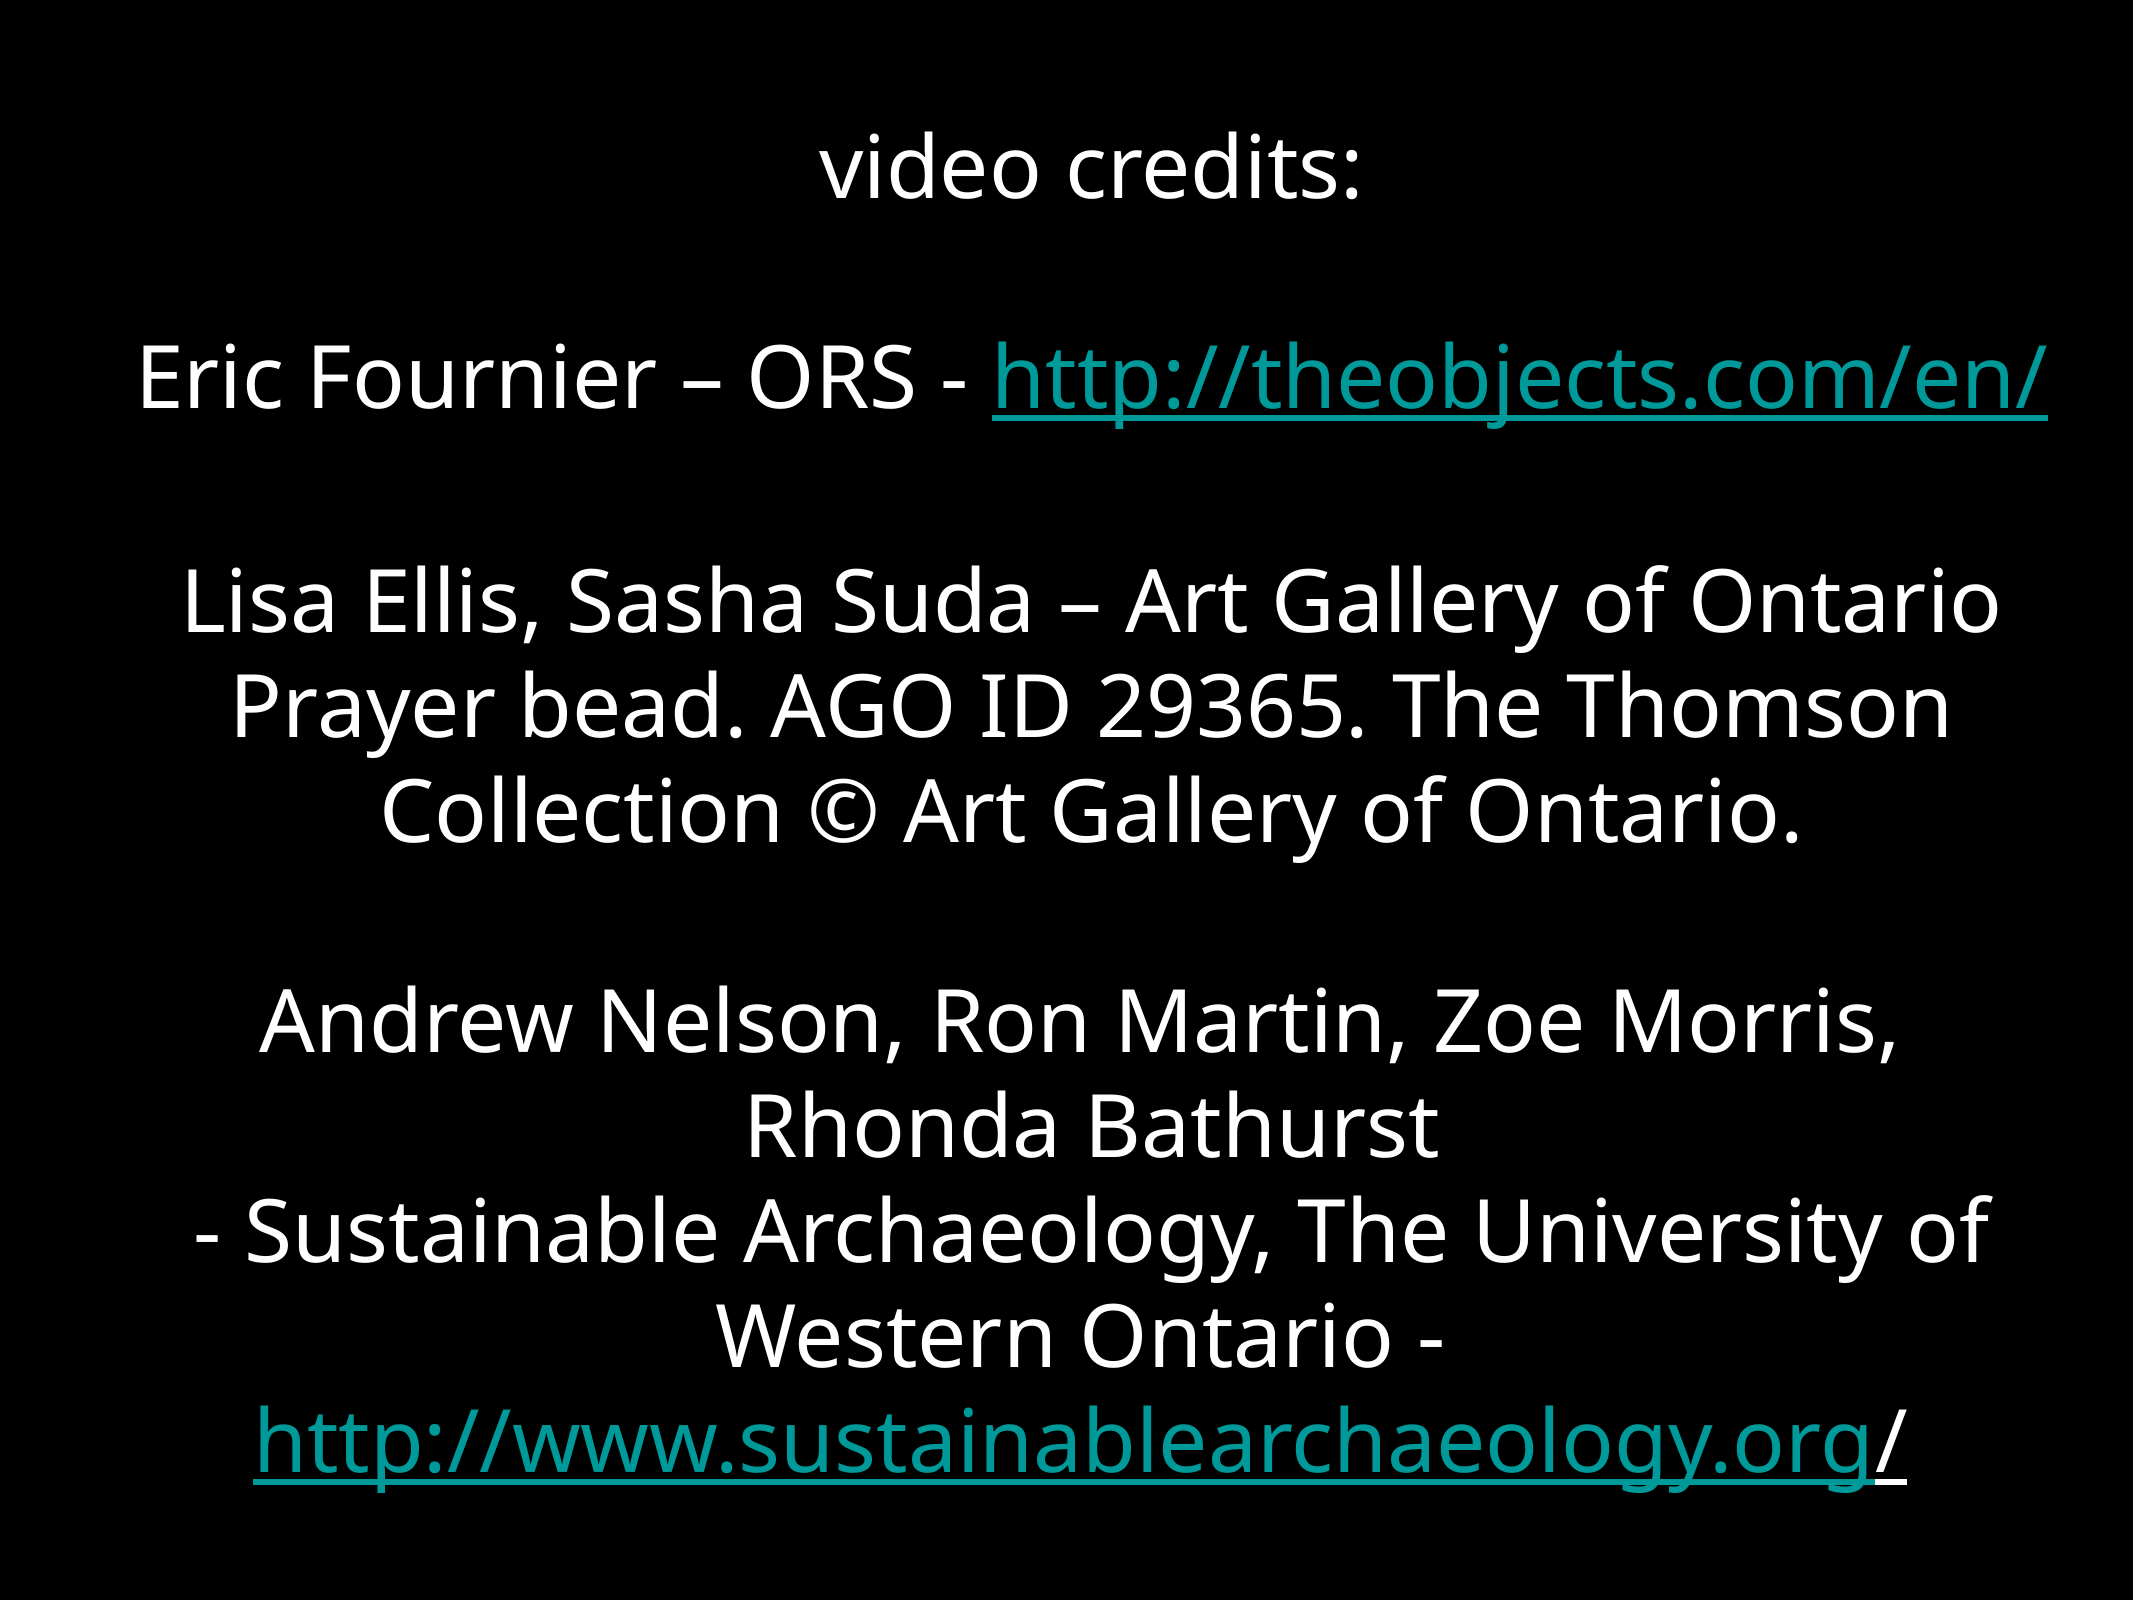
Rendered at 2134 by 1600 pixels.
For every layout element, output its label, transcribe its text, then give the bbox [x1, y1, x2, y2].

text_box video credits: Eric Fournier – ORS - http://theobjects.com/en/ Lisa Ellis, Sasha Suda – Art Gallery of Ontario Prayer bead. AGO ID 29365. The Thomson Collection © Art Gallery of Ontario. Andrew Nelson, Ron Martin, Zoe Morris, Rhonda Bathurst - Sustainable Archaeology, The University of Western Ontario - http://www.sustainablearchaeology.org/ [104, 103, 2080, 1512]
